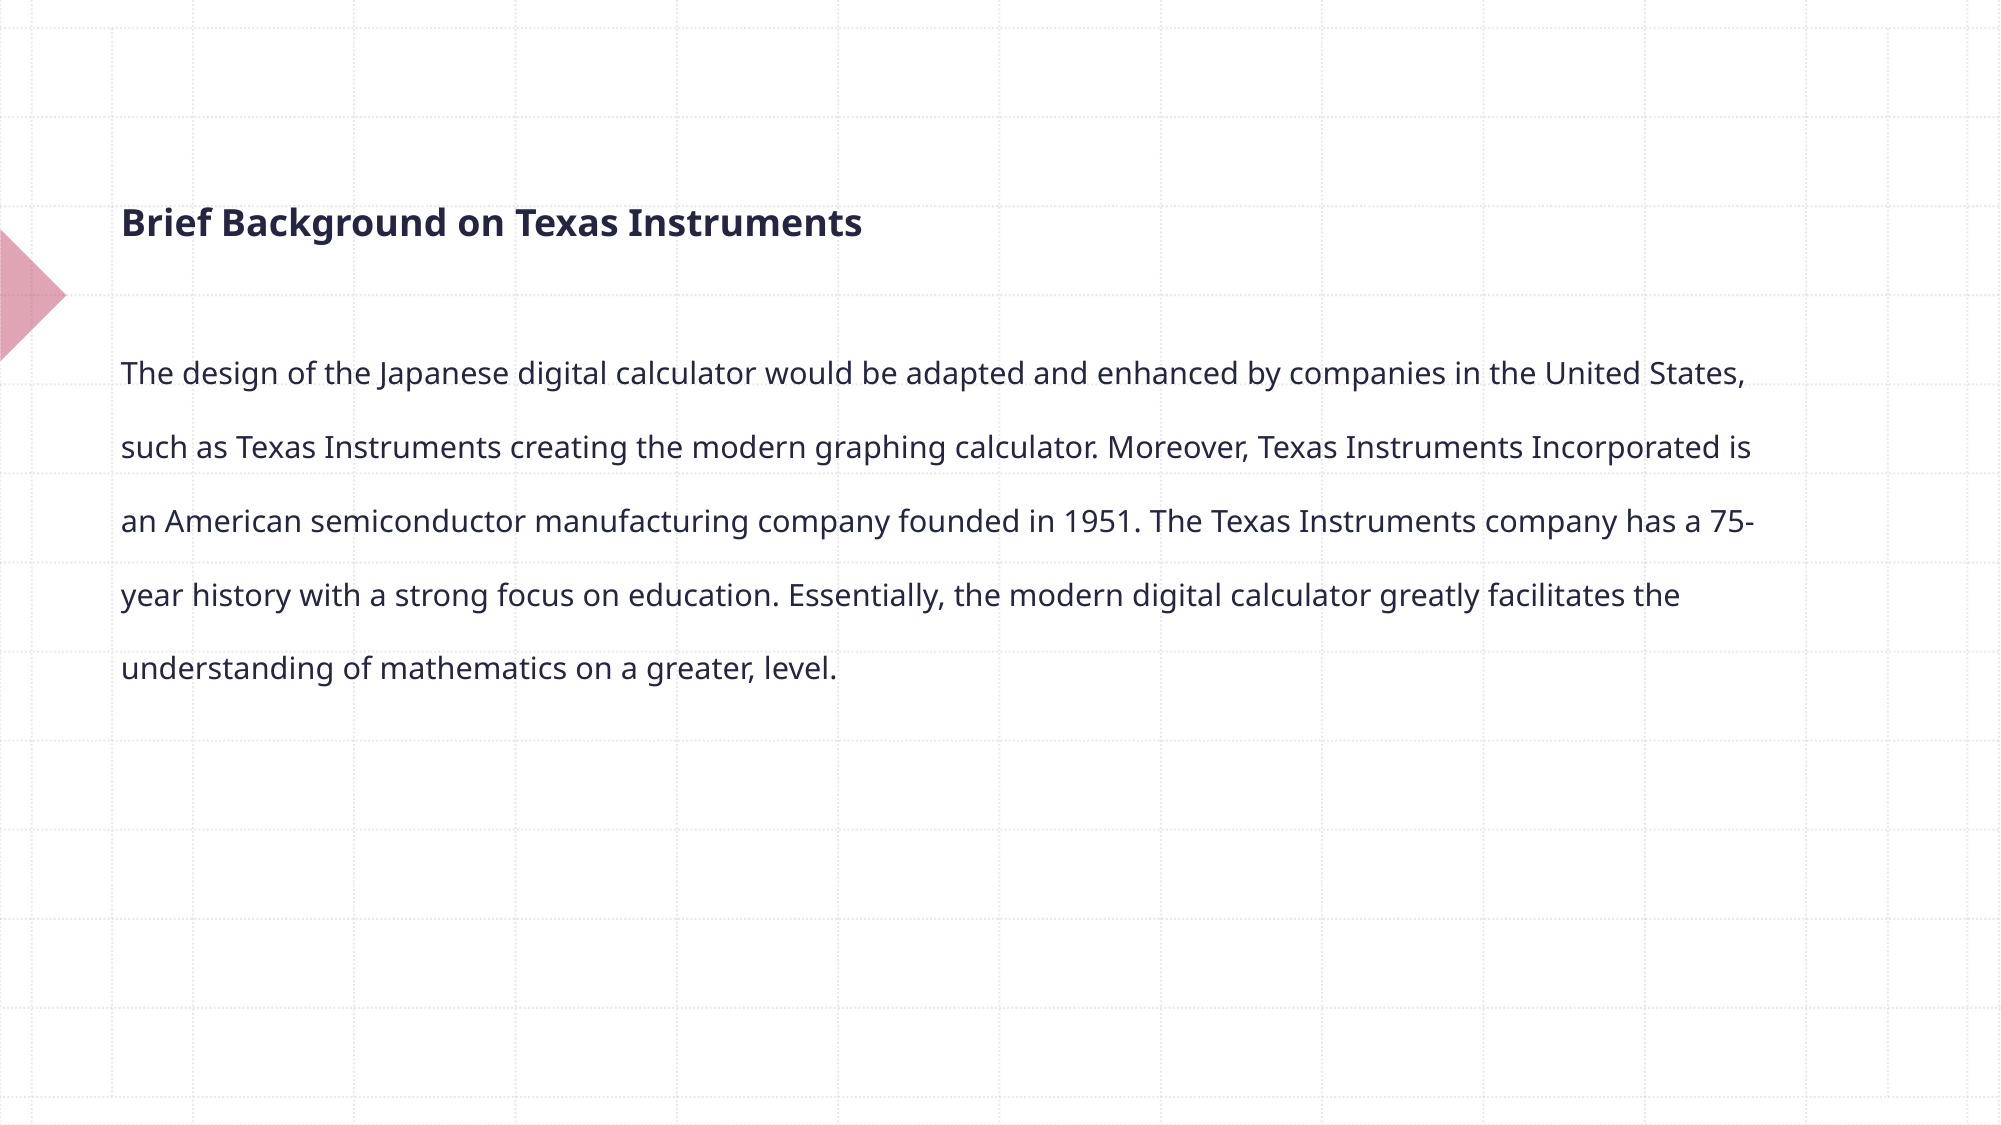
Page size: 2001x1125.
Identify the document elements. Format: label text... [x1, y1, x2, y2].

title Brief Background on Texas Instruments The design of the Japanese digital calculator would be adapted and enhanced by companies in the United States, such as Texas Instruments creating the modern graphing calculator. Moreover, Texas Instruments Incorporated is an American semiconductor manufacturing company founded in 1951. The Texas Instruments company has a 75-year history with a strong focus on education. Essentially, the modern digital calculator greatly facilitates the understanding of mathematics on a greater, level. [105, 143, 1800, 952]
